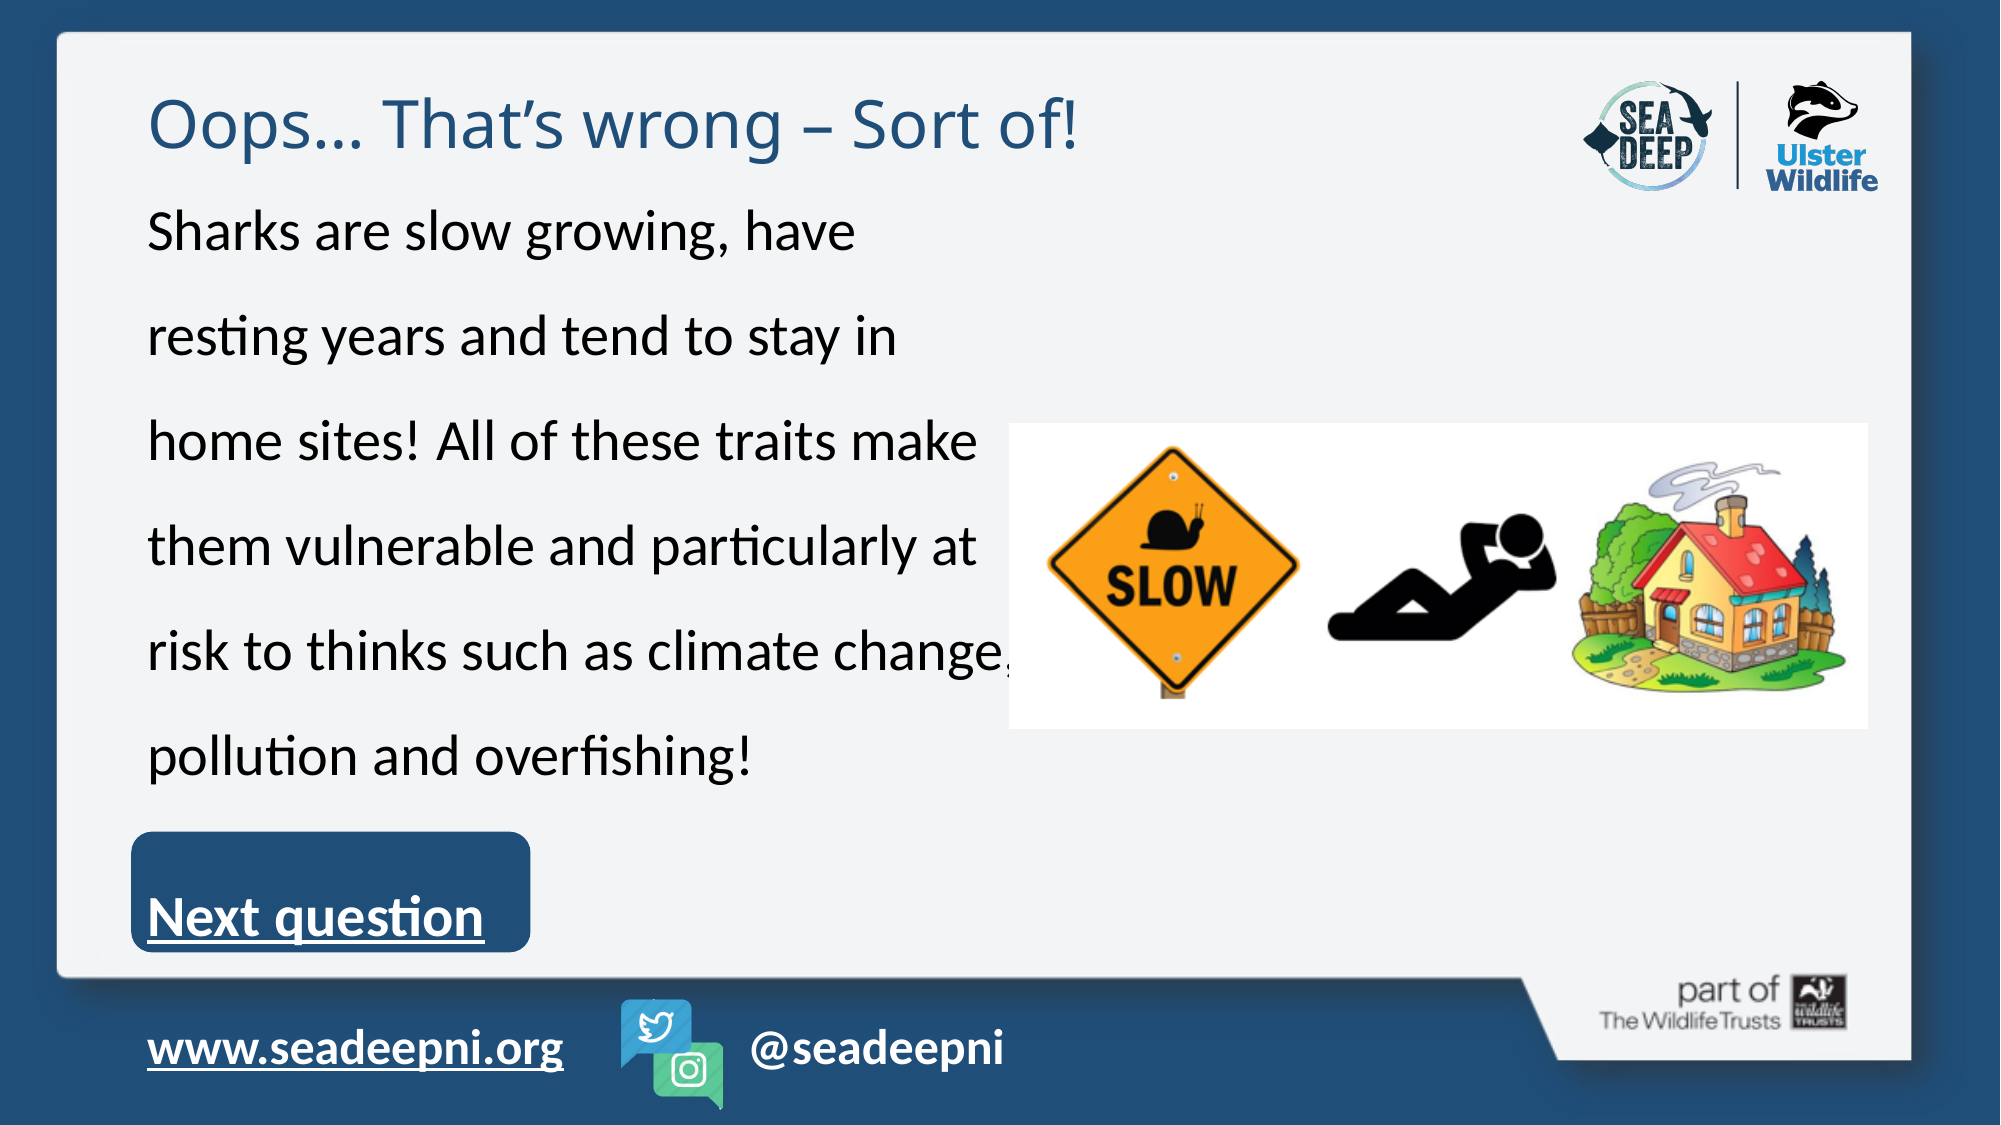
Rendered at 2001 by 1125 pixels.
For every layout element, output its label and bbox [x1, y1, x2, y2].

text_box [132, 998, 1507, 1114]
picture [24, 0, 1976, 1125]
